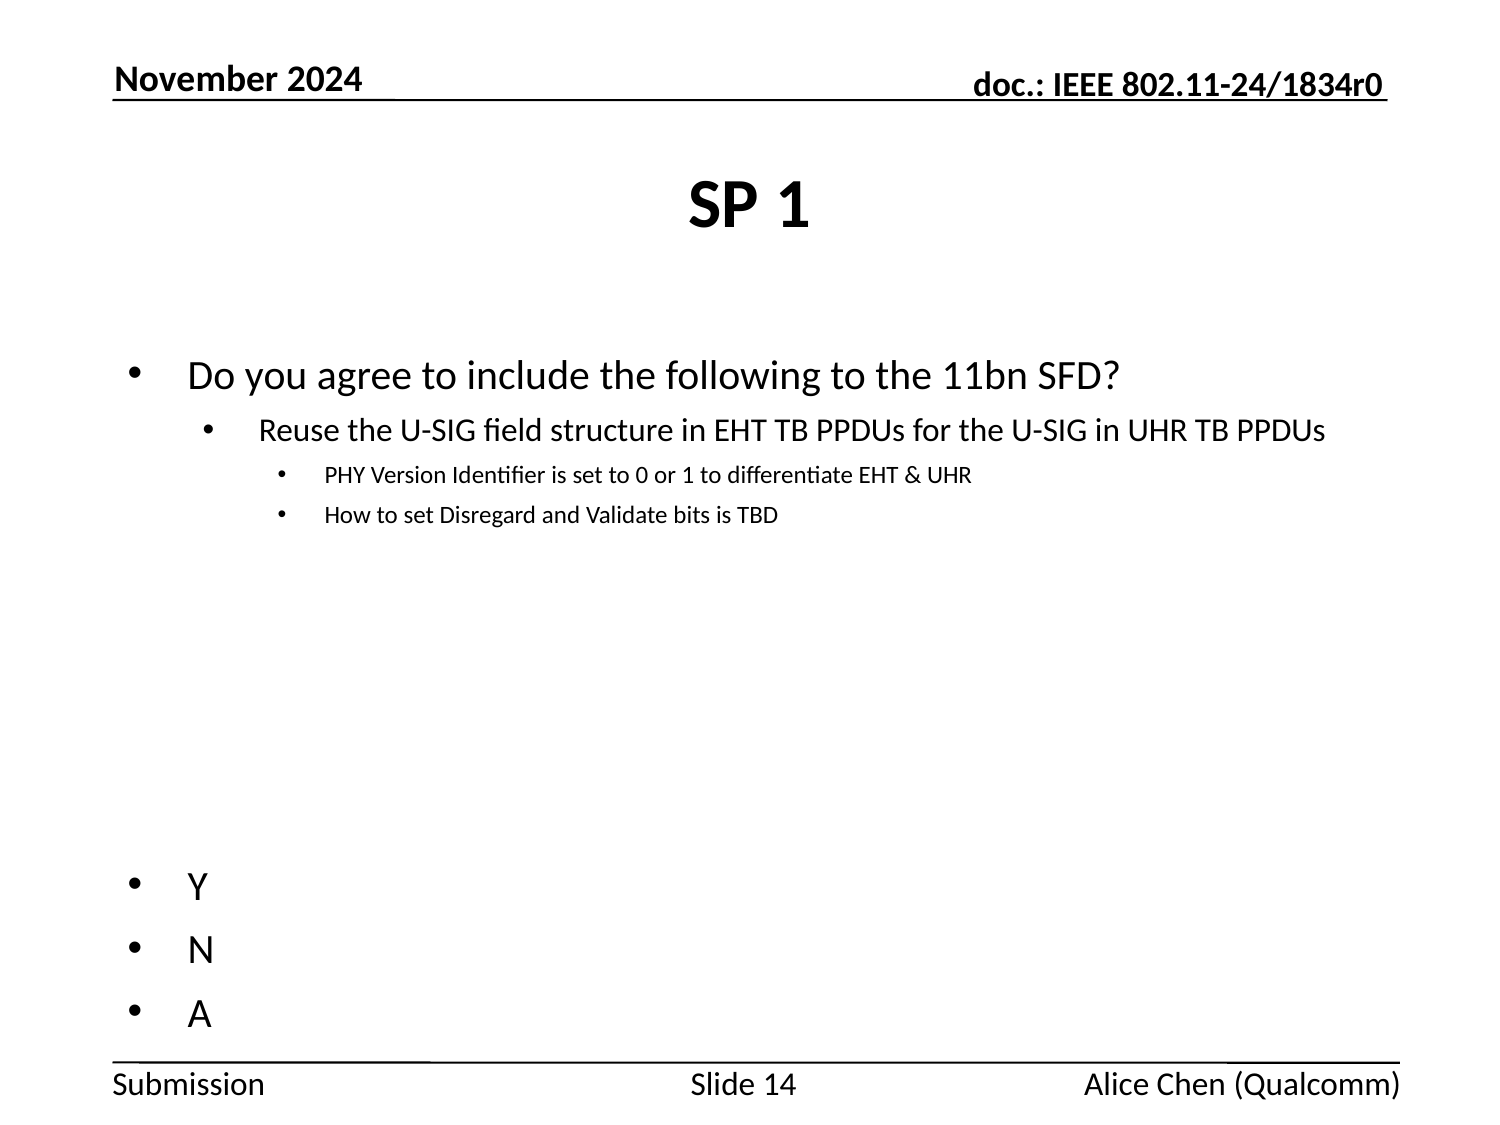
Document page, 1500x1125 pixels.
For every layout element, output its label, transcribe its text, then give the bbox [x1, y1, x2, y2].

slide_number Slide 14 [687, 1061, 800, 1123]
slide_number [114, 54, 423, 100]
footer Alice Chen (Qualcomm) [799, 1061, 1402, 1101]
title SP 1 [112, 112, 1388, 288]
list Do you agree to include the following to the 11bn SFD? Reuse the U-SIG field structure in EHT TB PPDUs for the U-SIG in UHR TB PPDUs PHY Version Identifier is set to 0 or 1 to differentiate EHT & UHR How to set Disregard and Validate bits is TBD Y N A [112, 339, 1388, 1015]
